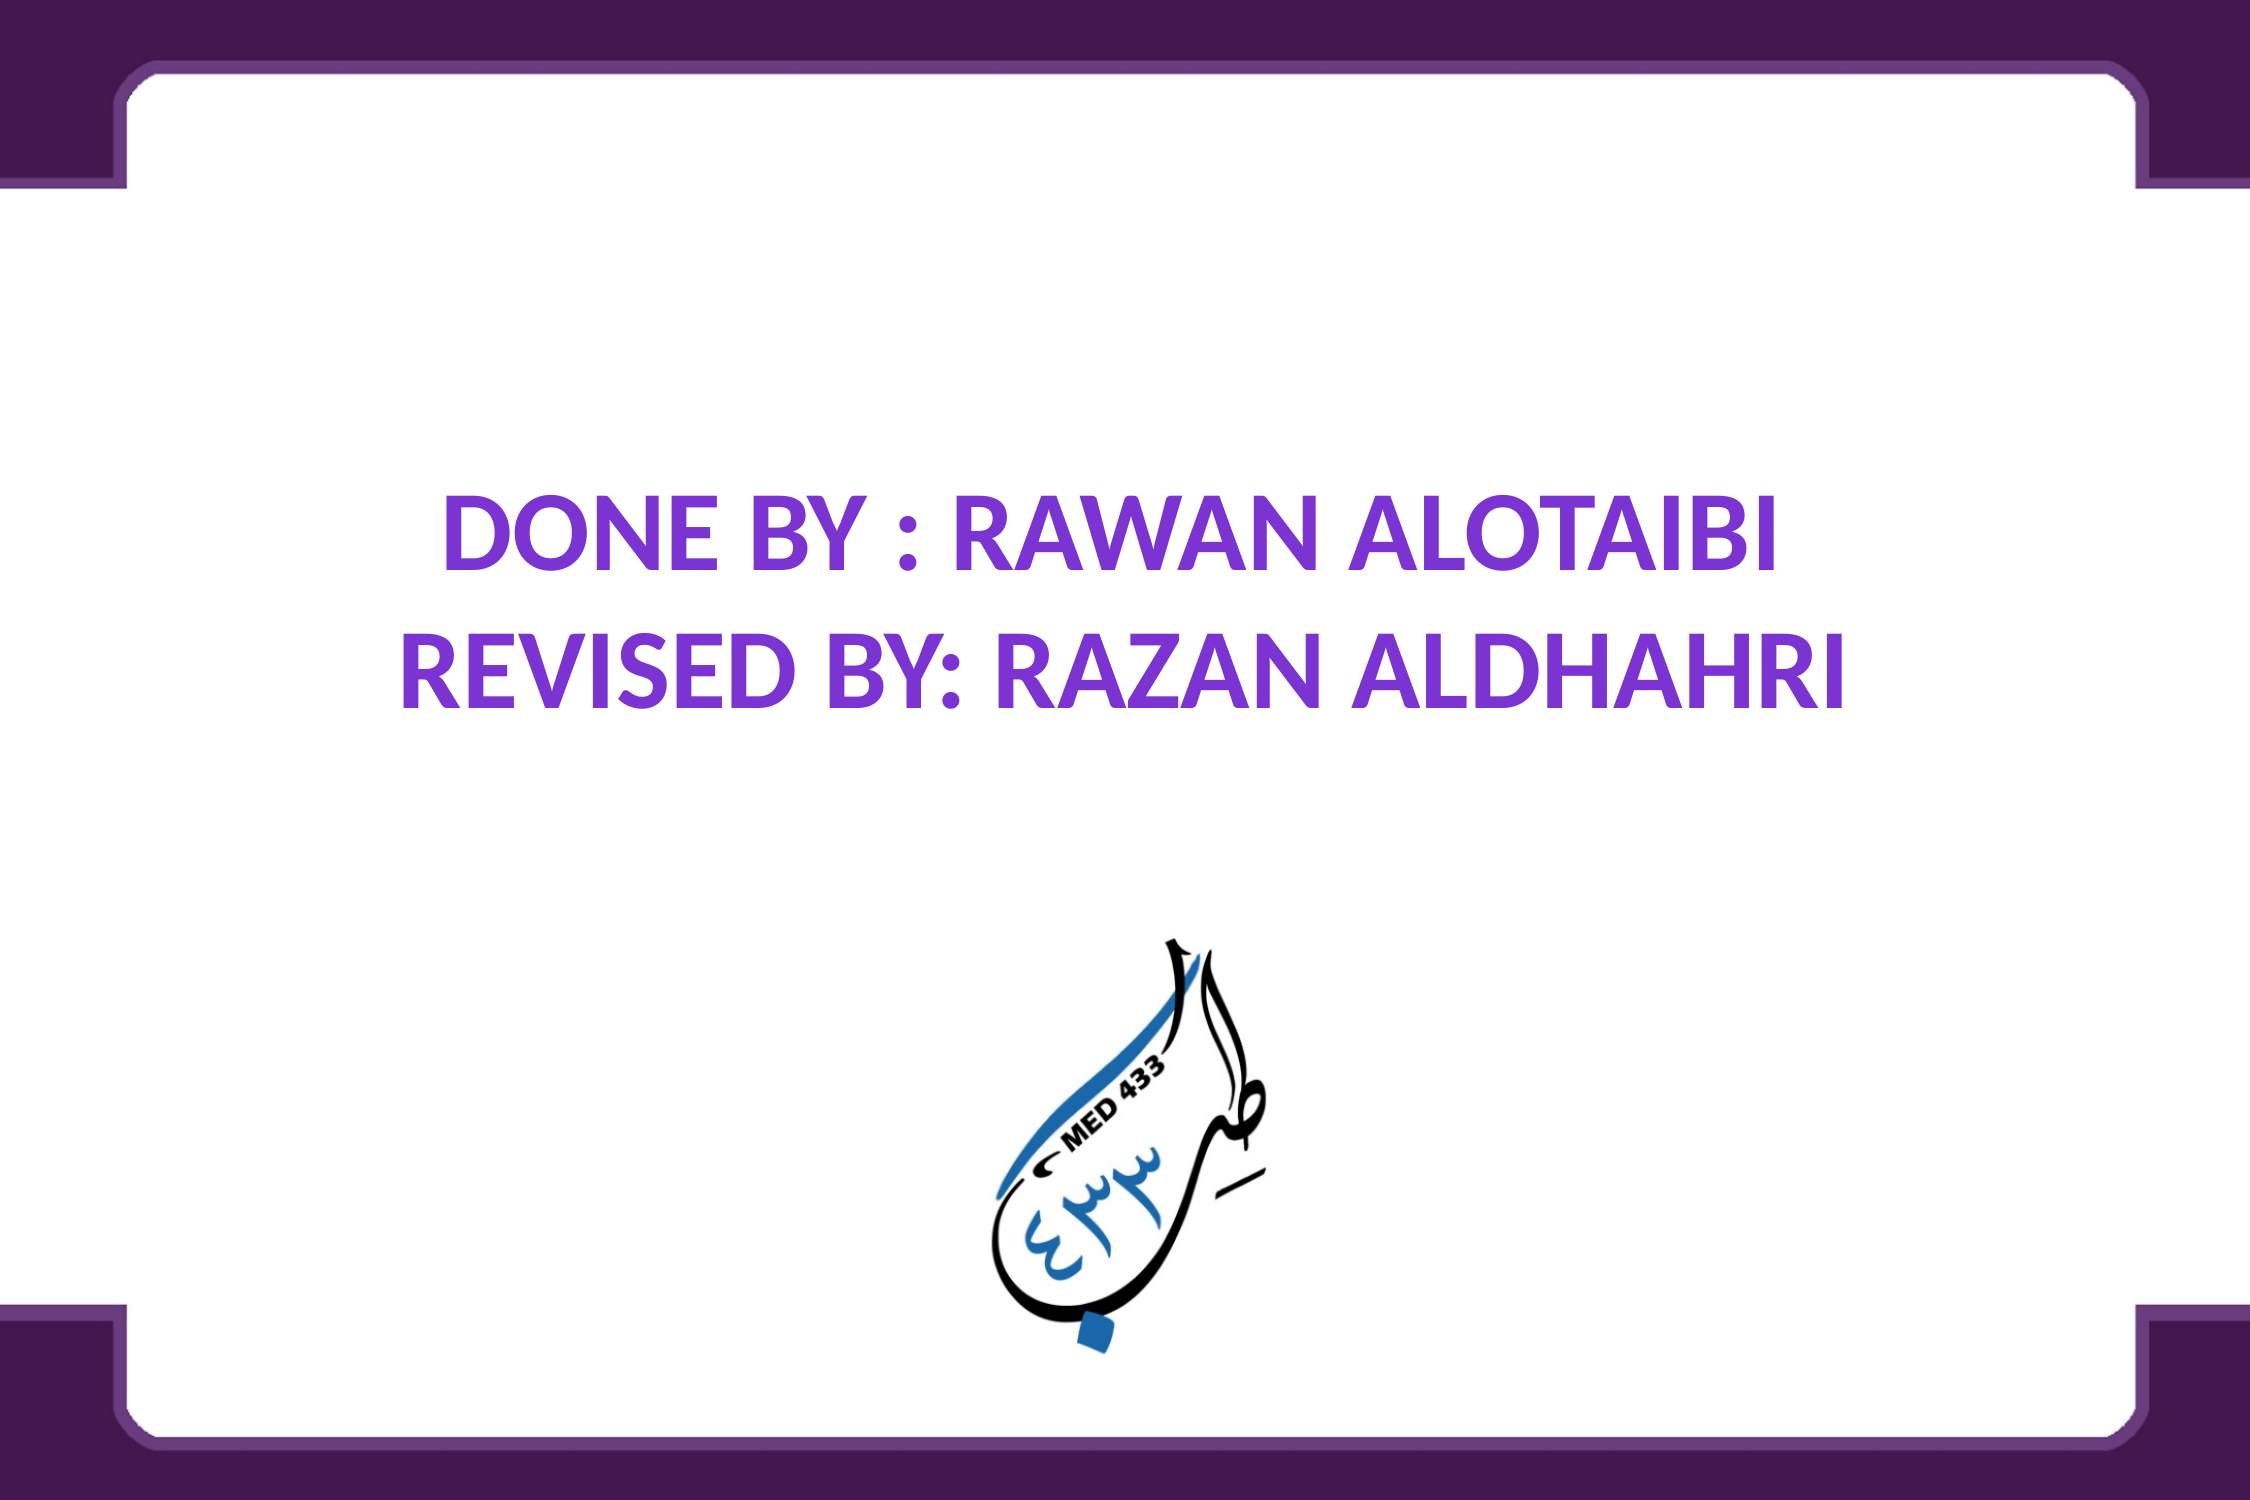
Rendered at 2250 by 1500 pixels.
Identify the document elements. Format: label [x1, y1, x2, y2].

list [0, 0, 2250, 1500]
